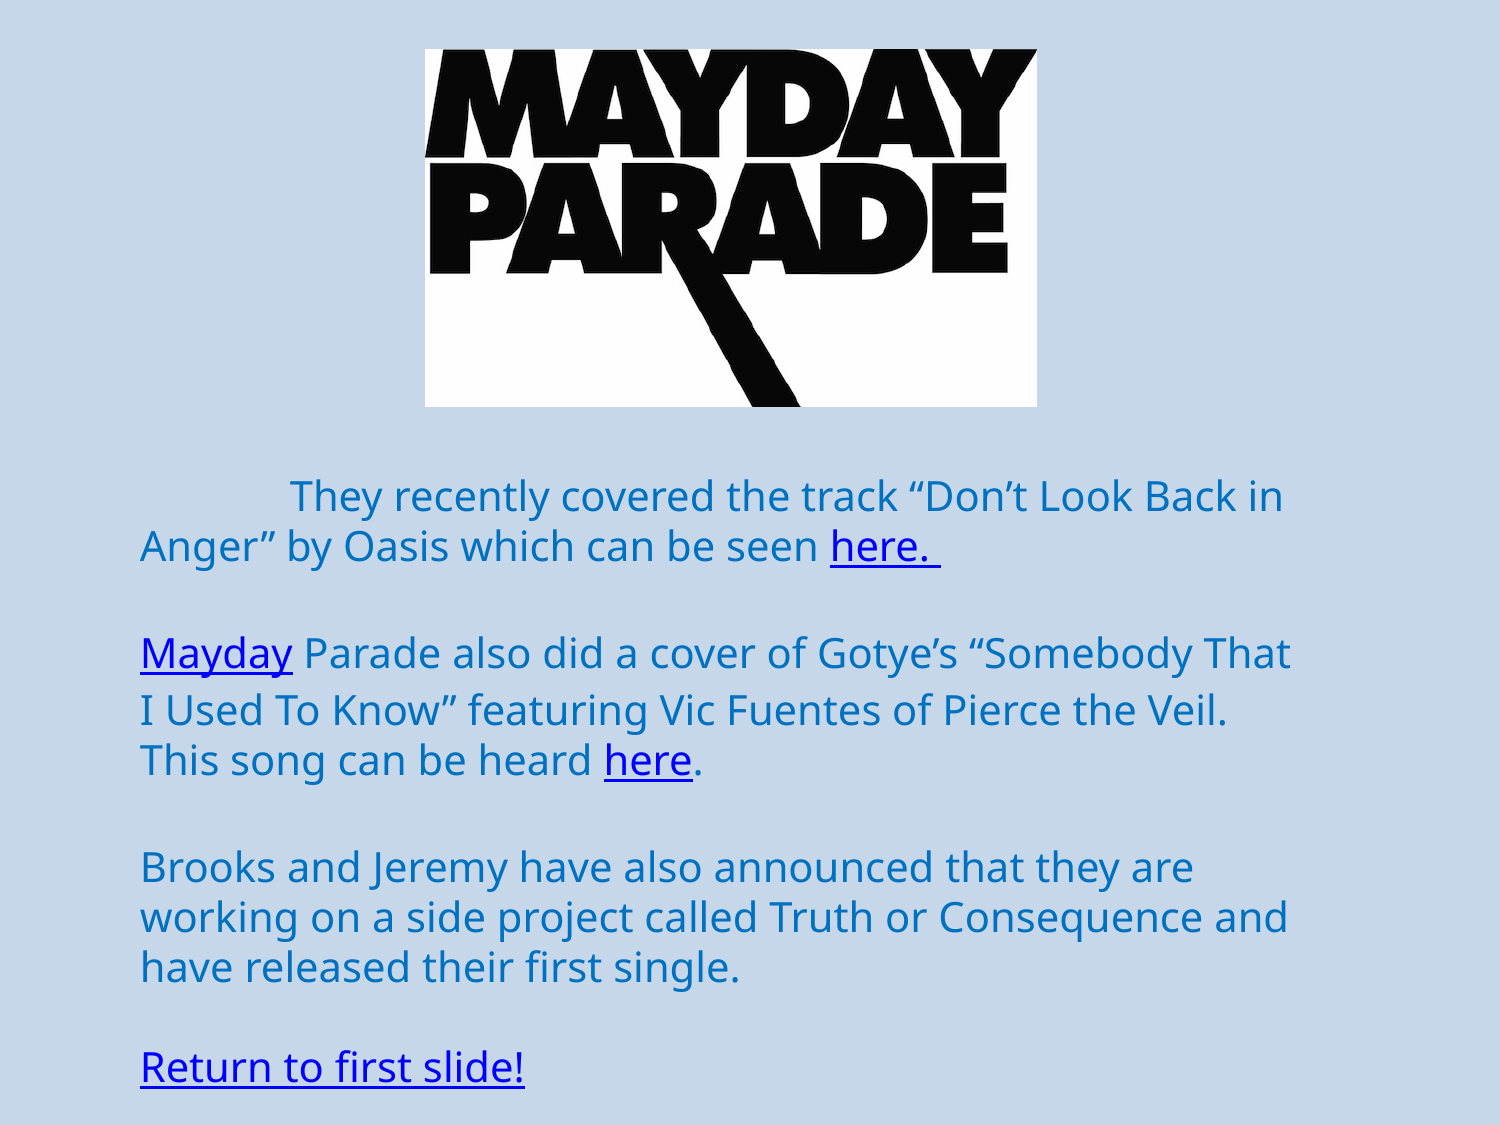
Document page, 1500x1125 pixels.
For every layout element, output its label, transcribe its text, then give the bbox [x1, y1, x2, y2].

text_box They recently covered the track “Don’t Look Back in Anger” by Oasis which can be seen here. Mayday Parade also did a cover of Gotye’s “Somebody That I Used To Know” featuring Vic Fuentes of Pierce the Veil. This song can be heard here. Brooks and Jeremy have also announced that they are working on a side project called Truth or Consequence and have released their first single. Return to first slide! [124, 462, 1325, 1125]
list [424, 49, 1038, 407]
